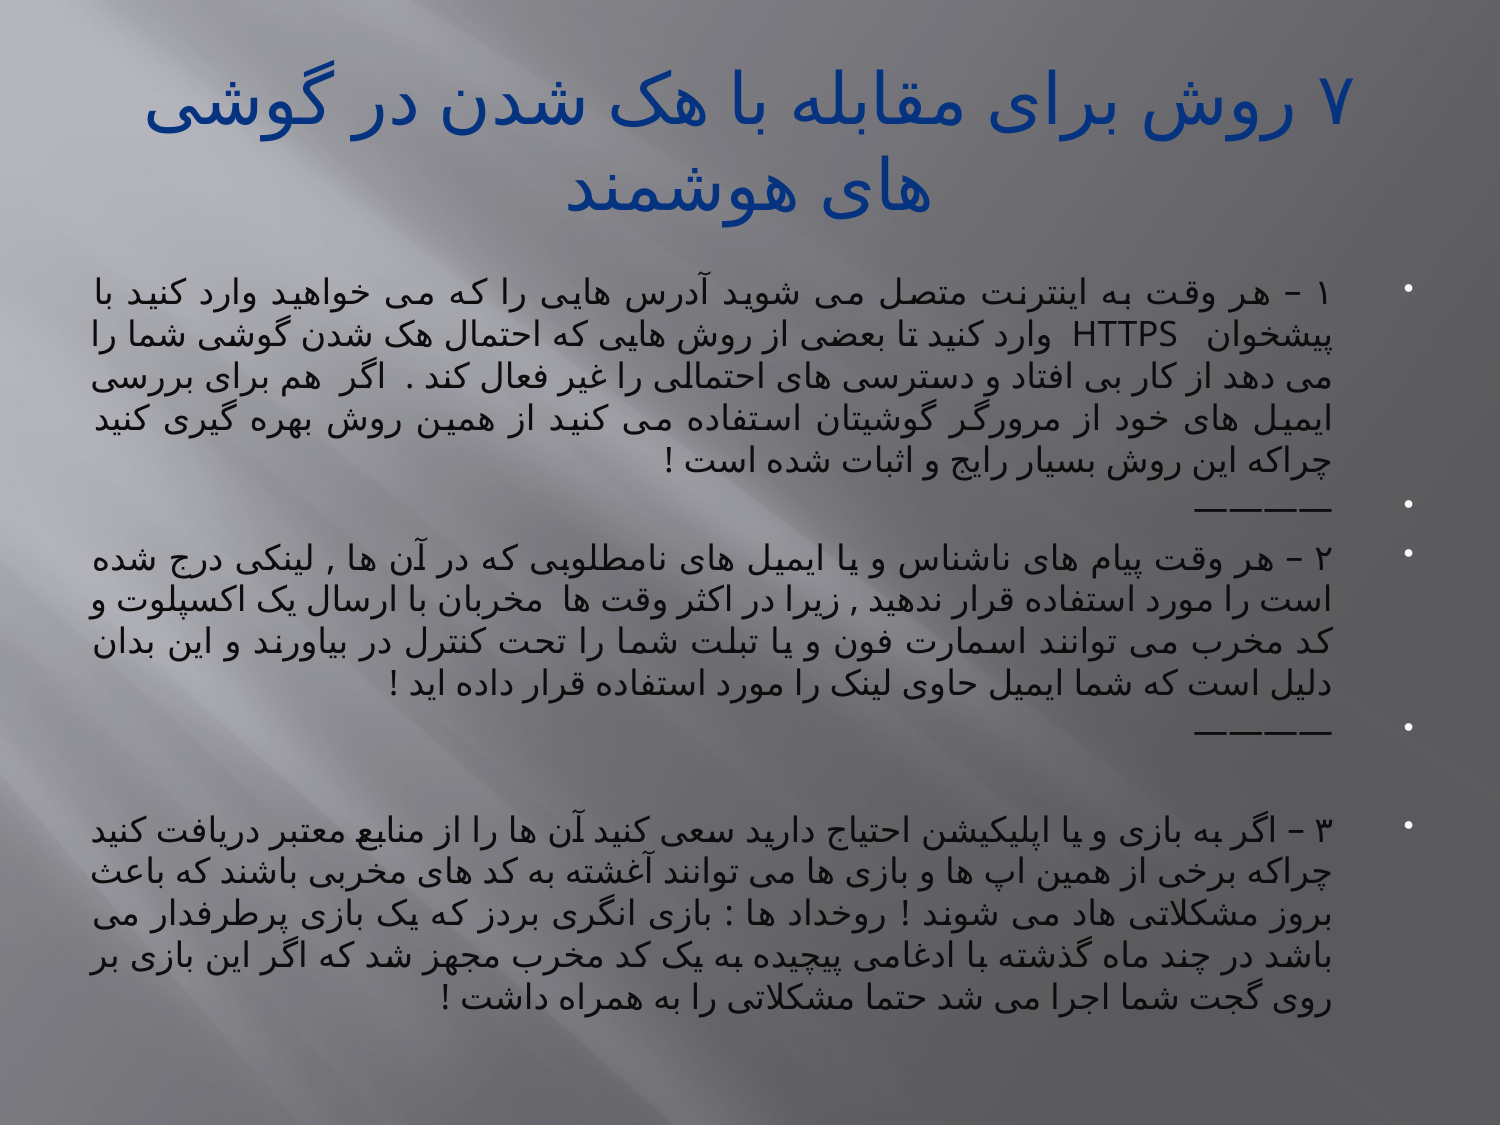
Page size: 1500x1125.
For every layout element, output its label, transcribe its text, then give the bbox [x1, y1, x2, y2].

list ۱ – هر وقت به اینترنت متصل می شوید آدرس هایی را که می خواهید وارد کنید با پیشخوان HTTPS وارد کنید تا بعضی از روش هایی که احتمال هک شدن گوشی شما را می دهد از کار بی افتاد و دسترسی های احتمالی را غیر فعال کند . اگر هم برای بررسی ایمیل های خود از مرورگر گوشیتان استفاده می کنید از همین روش بهره گیری کنید چراکه این روش بسیار رایج و اثبات شده است ! ———— ۲ – هر وقت پیام های ناشناس و یا ایمیل های نامطلوبی که در آن ها , لینکی درج شده است را مورد استفاده قرار ندهید , زیرا در اکثر وقت ها مخربان با ارسال یک اکسپلوت و کد مخرب می توانند اسمارت فون و یا تبلت شما را تحت کنترل در بیاورند و این بدان دلیل است که شما ایمیل حاوی لینک را مورد استفاده قرار داده اید ! ———— ۳ – اگر به بازی و یا اپلیکیشن احتیاج دارید سعی کنید آن ها را از منابع معتبر دریافت کنید چراکه برخی از همین اپ ها و بازی ها می توانند آغشته به کد های مخربی باشند که باعث بروز مشکلاتی هاد می شوند ! روخداد ها : بازی انگری بردز که یک بازی پرطرفدار می باشد در چند ماه گذشته با ادغامی پیچیده به یک کد مخرب مجهز شد که اگر این بازی بر روی گجت شما اجرا می شد حتما مشکلاتی را به همراه داشت ! [75, 262, 1425, 1035]
title ۷ روش برای مقابله با هک شدن در گوشی های هوشمند [75, 45, 1425, 233]
